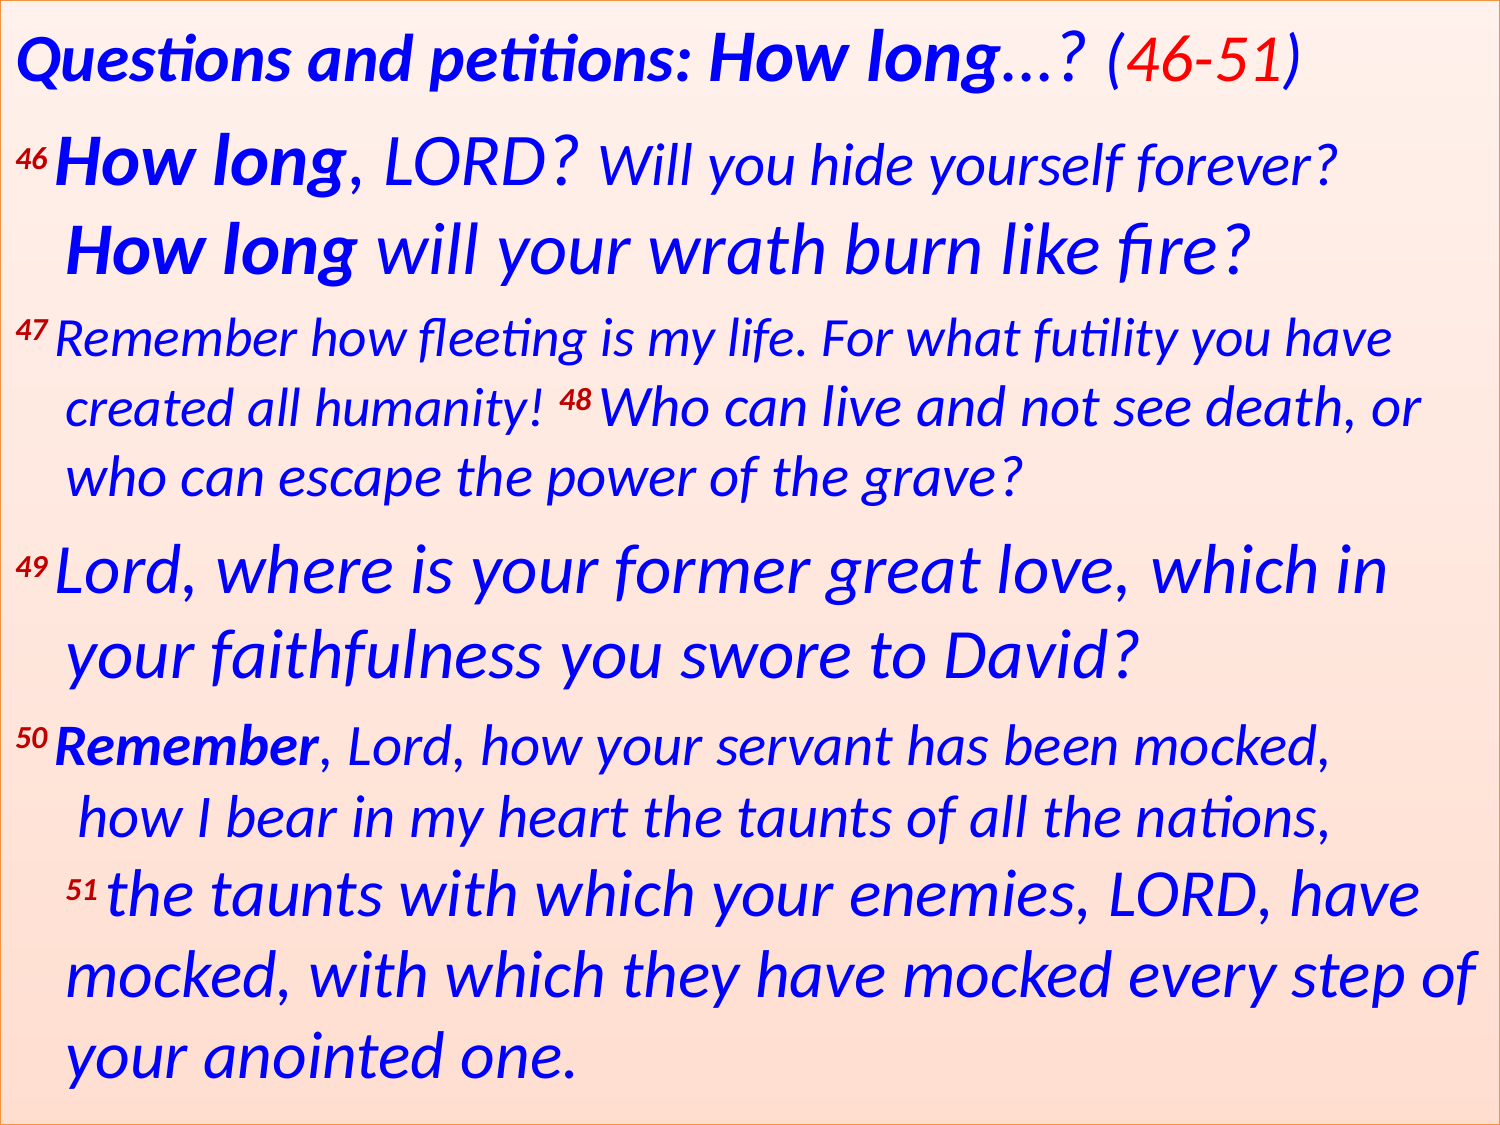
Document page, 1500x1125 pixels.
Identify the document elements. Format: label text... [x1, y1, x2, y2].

list Questions and petitions: How long…? (46-51) 46 How long, Lord? Will you hide yourself forever? How long will your wrath burn like fire? 47 Remember how fleeting is my life. For what futility you have created all humanity! 48 Who can live and not see death, or who can escape the power of the grave? 49 Lord, where is your former great love, which in your faithfulness you swore to David? 50 Remember, Lord, how your servant has been mocked, how I bear in my heart the taunts of all the nations, 51 the taunts with which your enemies, Lord, have mocked, with which they have mocked every step of your anointed one. [0, 0, 1500, 1125]
